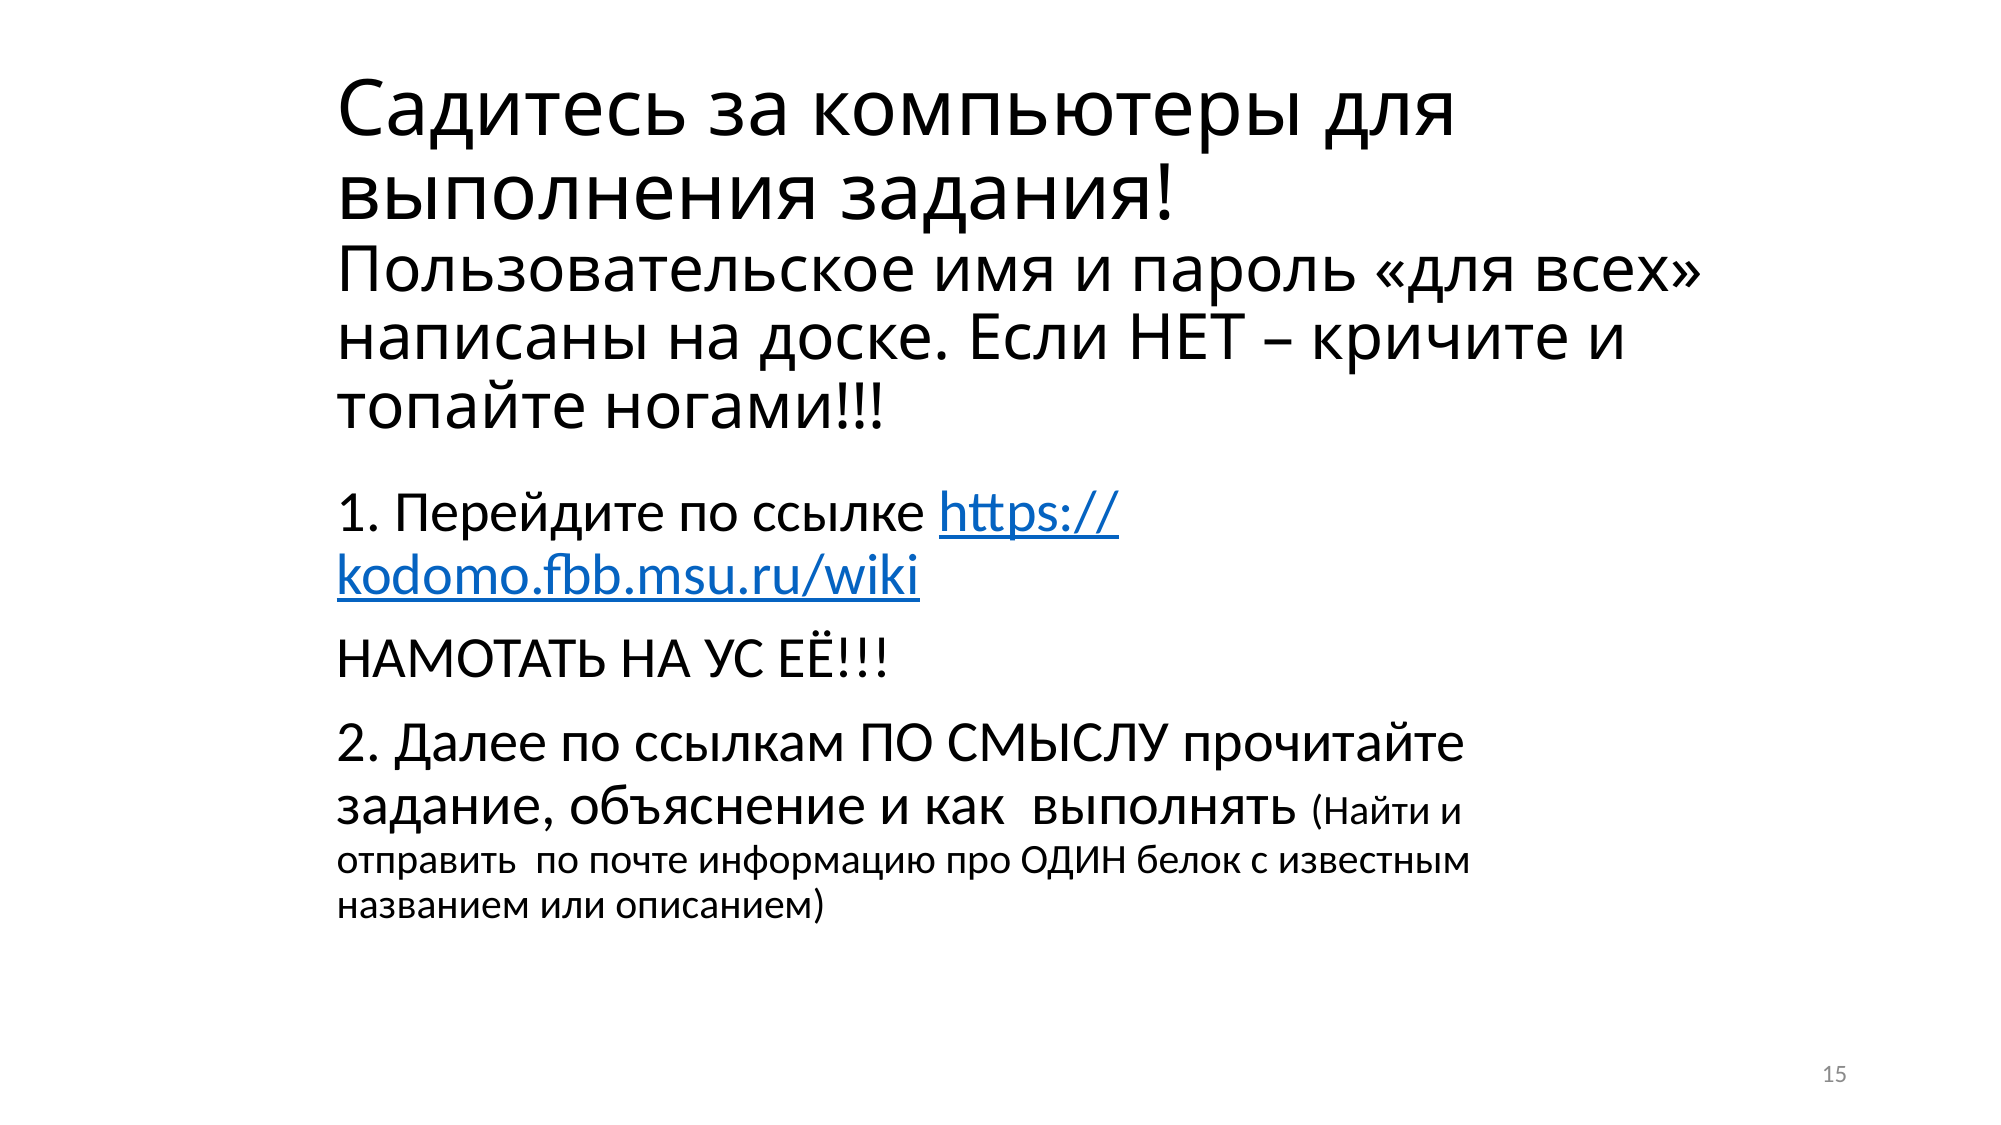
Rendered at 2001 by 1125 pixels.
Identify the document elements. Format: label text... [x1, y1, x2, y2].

title Садитесь за компьютеры для выполнения задания! Пользовательское имя и пароль «для всех» написаны на доске. Если НЕТ – кричите и топайте ногами!!! [321, 59, 1722, 450]
slide_number 15 [1412, 1042, 1863, 1103]
list 1. Перейдите по ссылке https://kodomo.fbb.msu.ru/wiki НАМОТАТЬ НА УС ЕЁ!!! 2. Далее по ссылкам ПО СМЫСЛУ прочитайте задание, объяснение и как выполнять (Найти и отправить по почте информацию про ОДИН белок с известным названием или описанием) [321, 473, 1616, 999]
